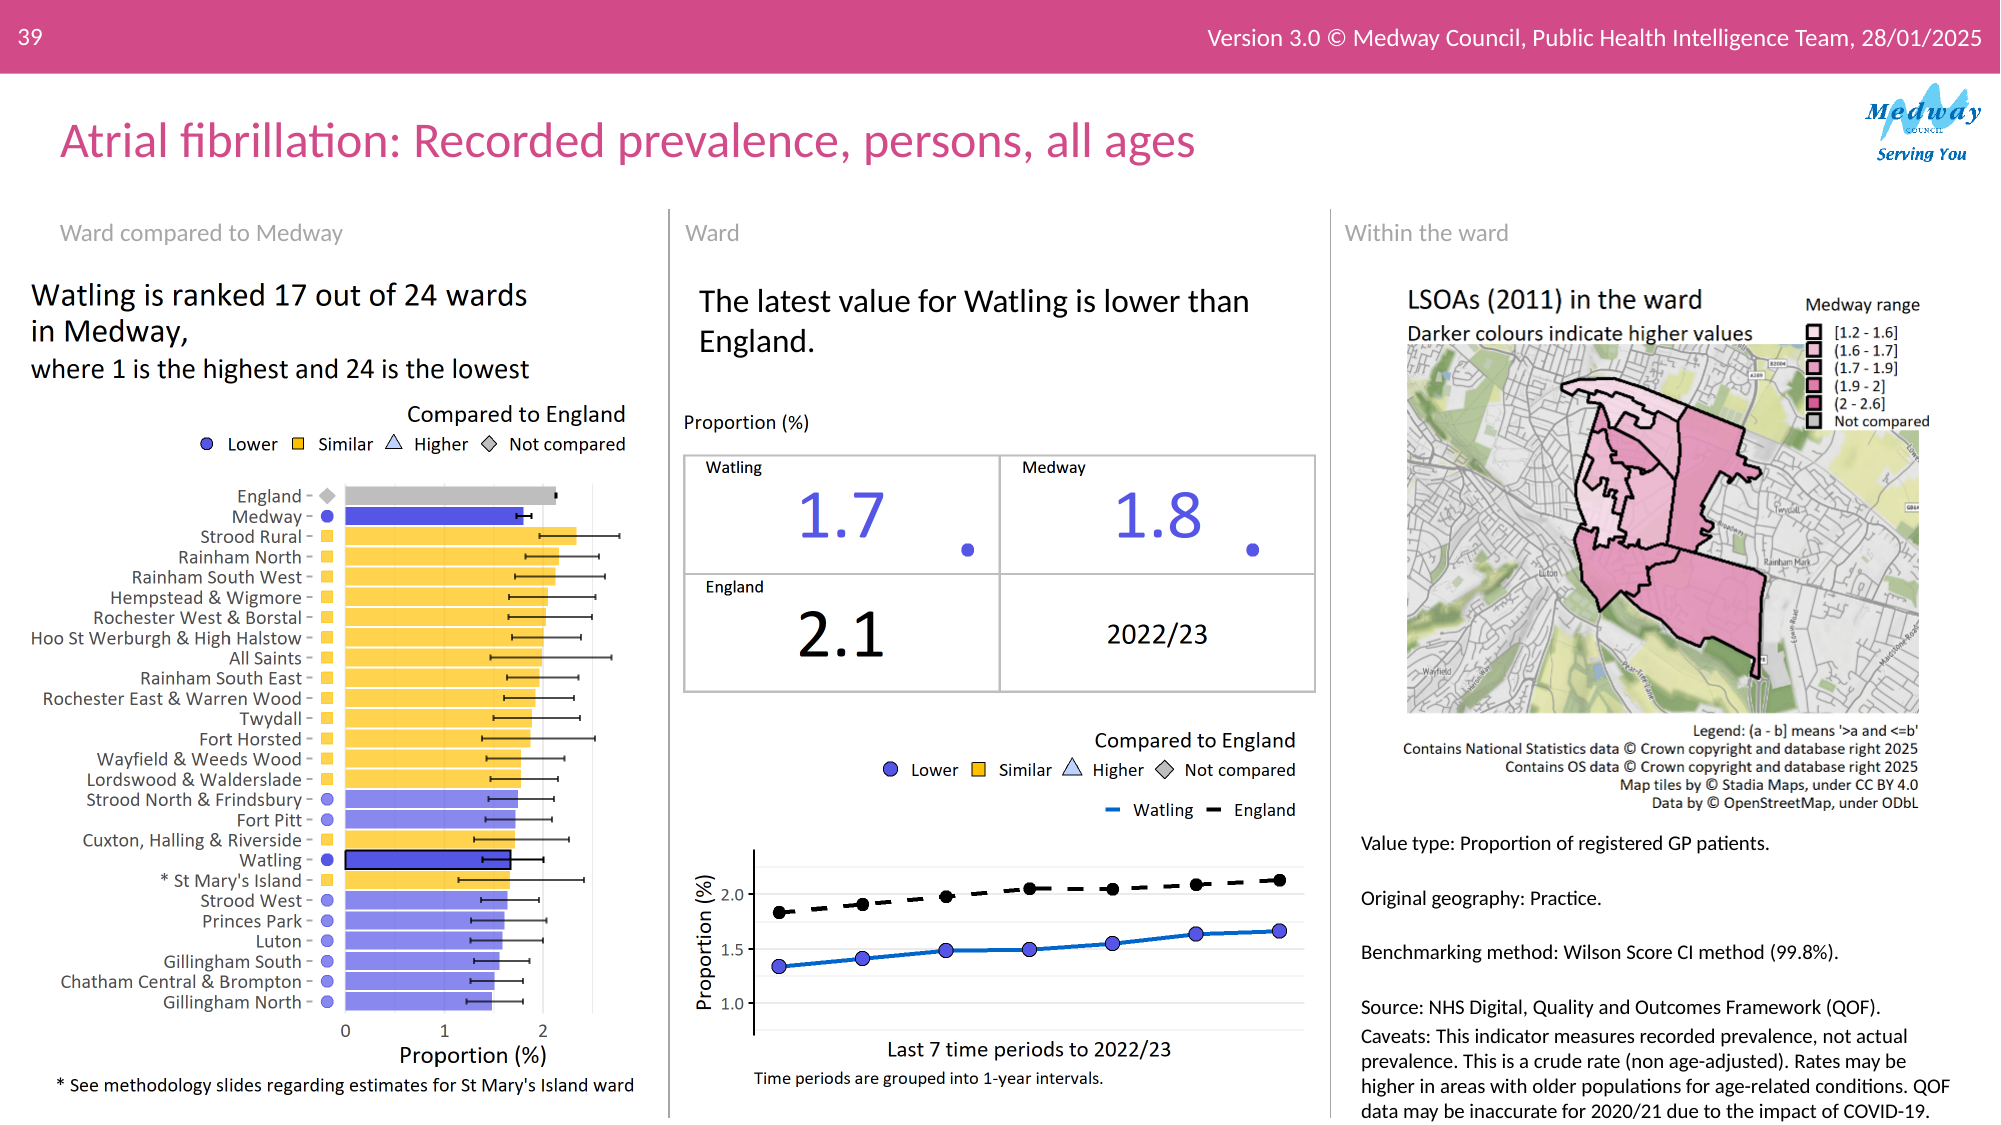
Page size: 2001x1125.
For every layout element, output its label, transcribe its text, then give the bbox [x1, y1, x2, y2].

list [683, 710, 1316, 1107]
list Value type: Proportion of registered GP patients. Original geography: Practice. Benchmarking method: Wilson Score CI method (99.8%). Source: NHS Digital, Quality and Outcomes Framework (QOF). Caveats: This indicator measures recorded prevalence, not actual prevalence. This is a crude rate (non age-adjusted). Rates may be higher in areas with older populations for age-related conditions. QOF data may be inaccurate for 2020/21 due to the impact of COVID-19. [1346, 822, 1981, 1106]
picture [1866, 83, 1981, 162]
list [19, 271, 646, 1107]
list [683, 403, 1316, 693]
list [1345, 278, 1981, 811]
slide_number 39 [2, 5, 239, 66]
list The latest value for Watling is lower than England. [684, 272, 1316, 386]
title Atrial fibrillation: Recorded prevalence, persons, all ages [45, 83, 1866, 191]
list Version 3.0 © Medway Council, Public Health Intelligence Team, 28/01/2025 [881, 2, 2000, 72]
